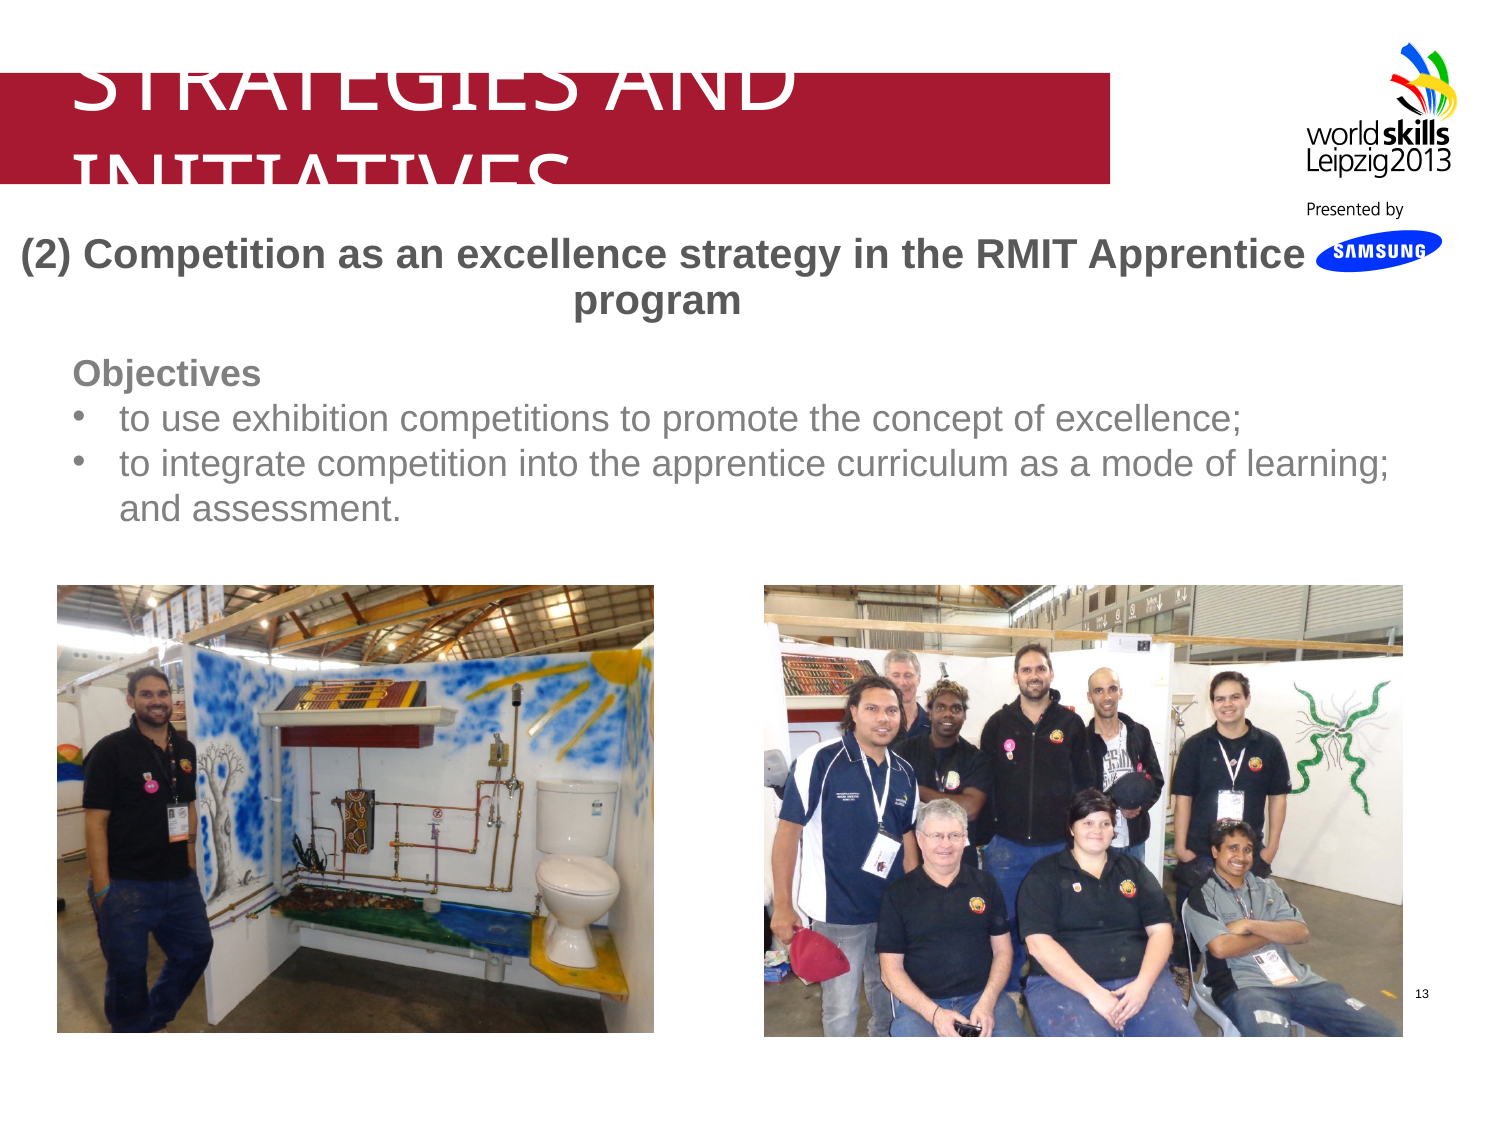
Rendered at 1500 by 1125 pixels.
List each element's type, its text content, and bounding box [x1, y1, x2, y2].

picture [57, 584, 654, 1033]
text_box 13 [1407, 985, 1430, 1001]
picture [763, 584, 1403, 1037]
picture [1264, 0, 1500, 300]
text_box (2) Competition as an excellence strategy in the RMIT Apprentice program [15, 231, 1311, 324]
title Strategies and initiatives [0, 72, 1111, 185]
text_box Objectives to use exhibition competitions to promote the concept of excellence; to integrate competition into the apprentice curriculum as a mode of learning; and assessment. [57, 341, 1451, 536]
